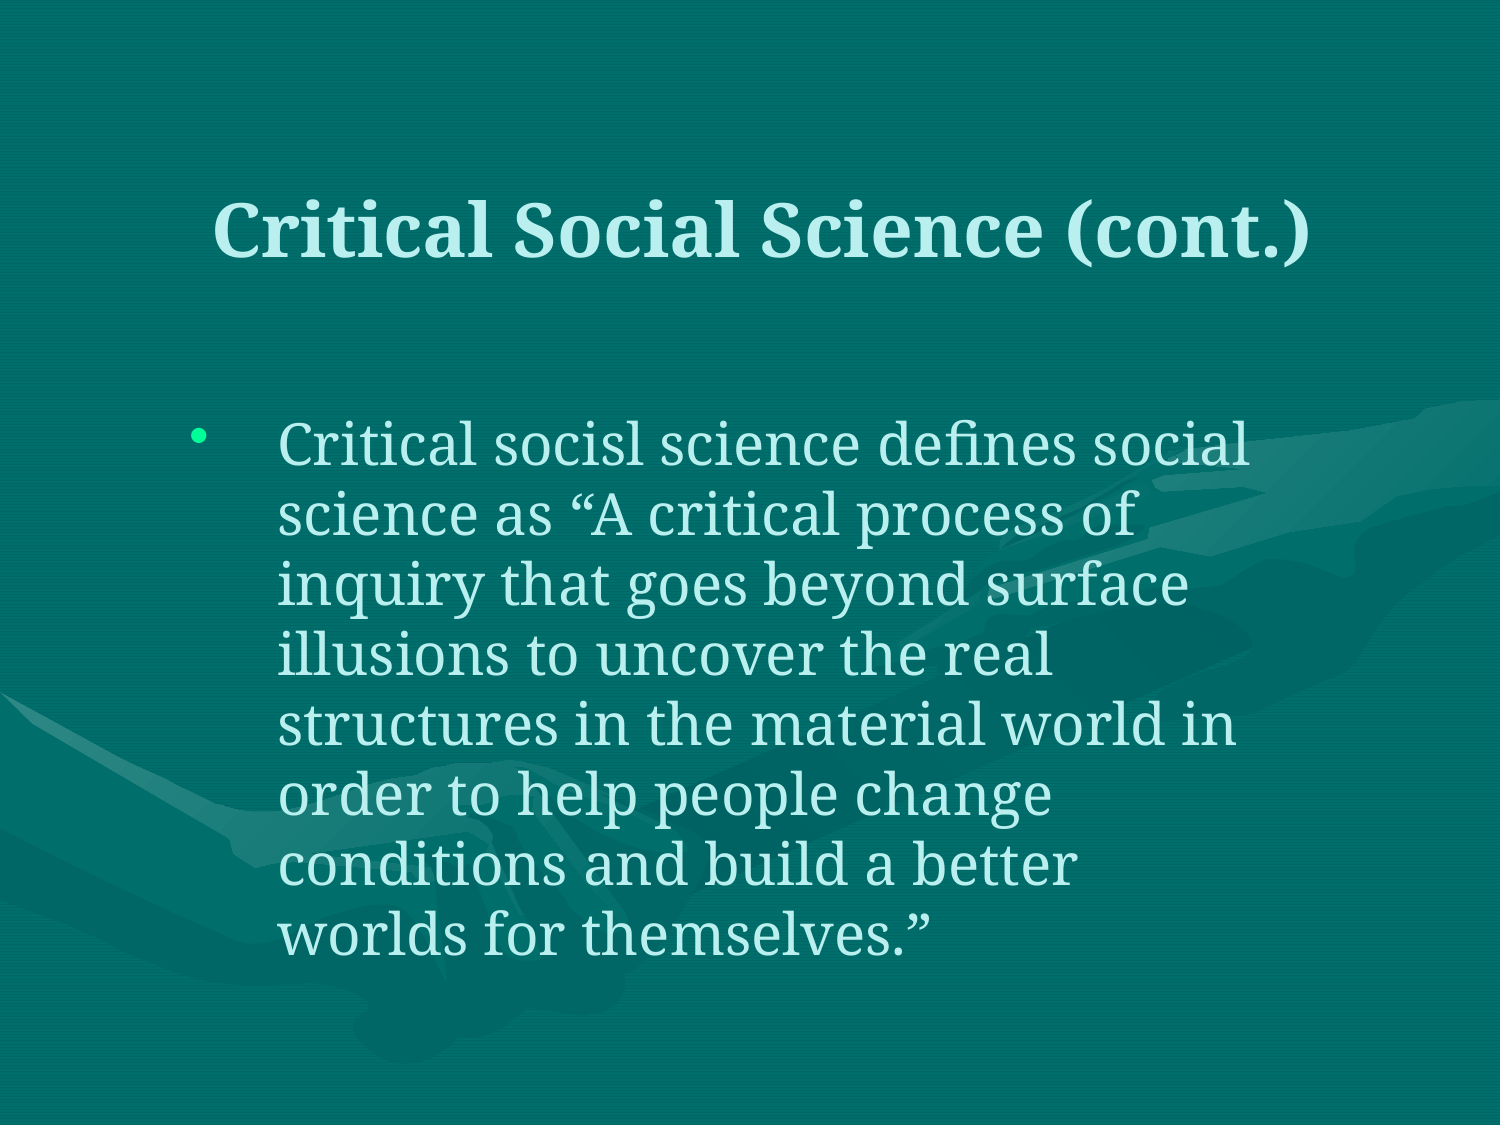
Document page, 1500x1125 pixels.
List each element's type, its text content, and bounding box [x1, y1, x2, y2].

text_box Critical Social Science (cont.) [187, 174, 1338, 275]
text_box Critical socisl science defines social science as “A critical process of inquiry that goes beyond surface illusions to uncover the real structures in the material world in order to help people change conditions and build a better worlds for themselves.” [174, 399, 1300, 888]
